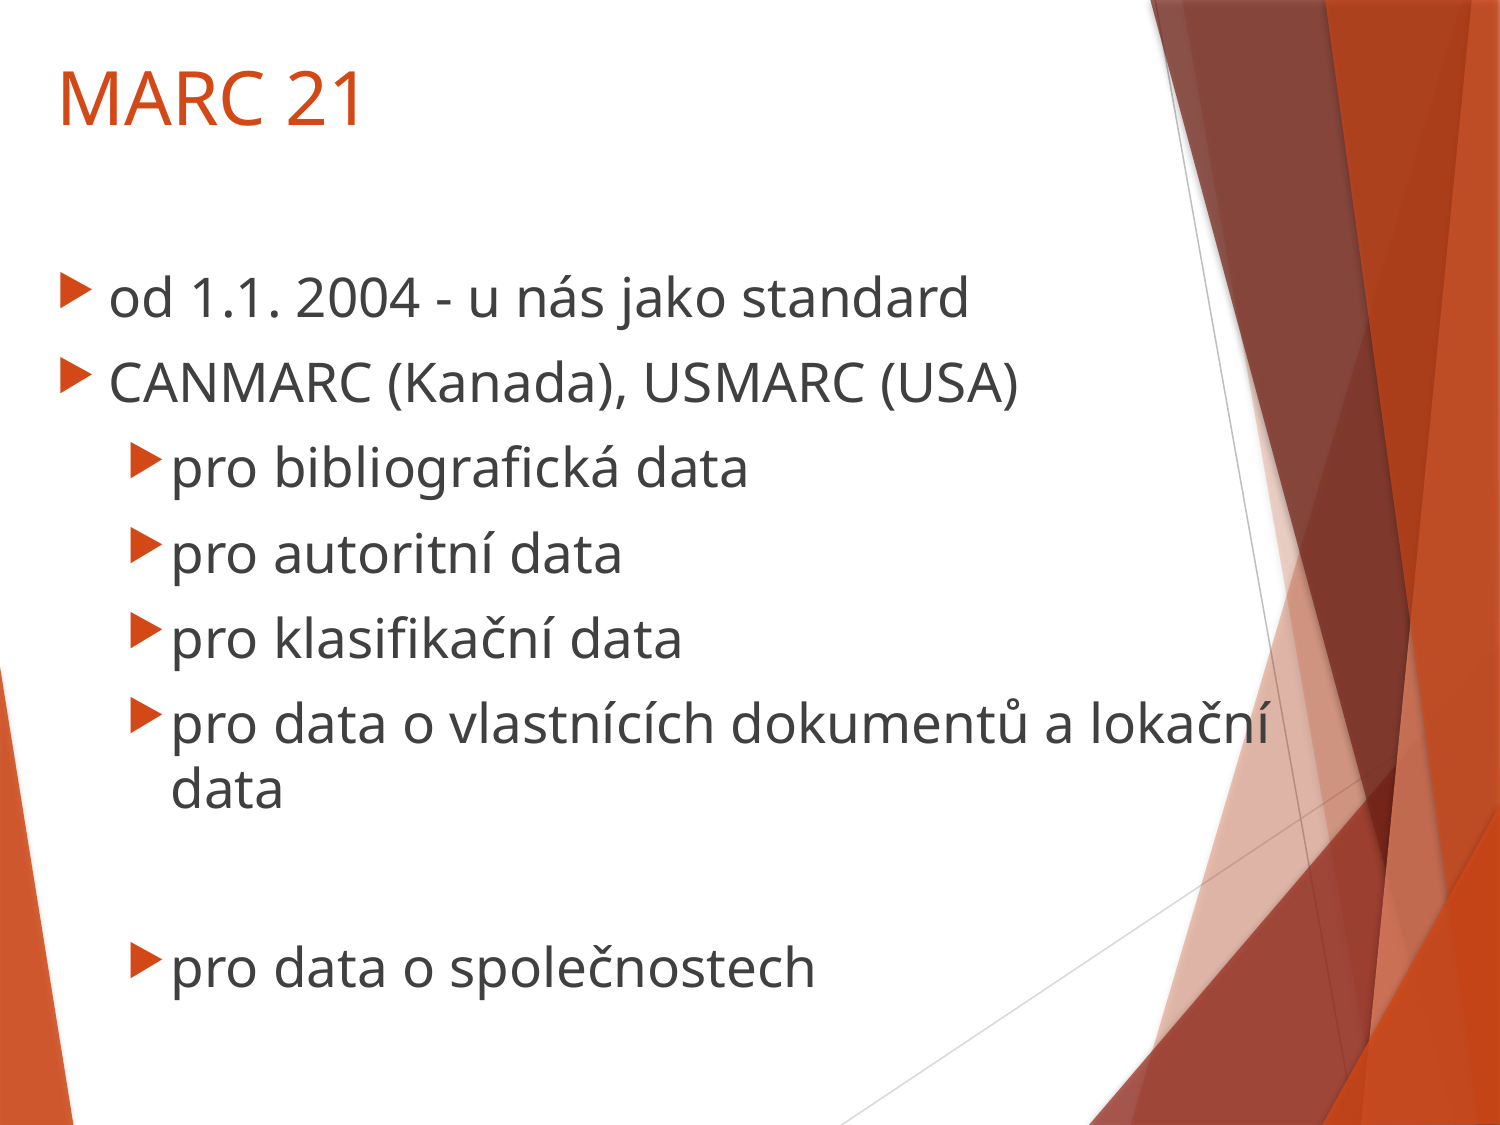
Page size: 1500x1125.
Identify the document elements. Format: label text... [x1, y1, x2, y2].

list od 1.1. 2004 - u nás jako standard CANMARC (Kanada), USMARC (USA) pro bibliografická data pro autoritní data pro klasifikační data pro data o vlastnících dokumentů a lokační data pro data o společnostech [41, 255, 1412, 1012]
title MARC 21 [41, 42, 1279, 204]
